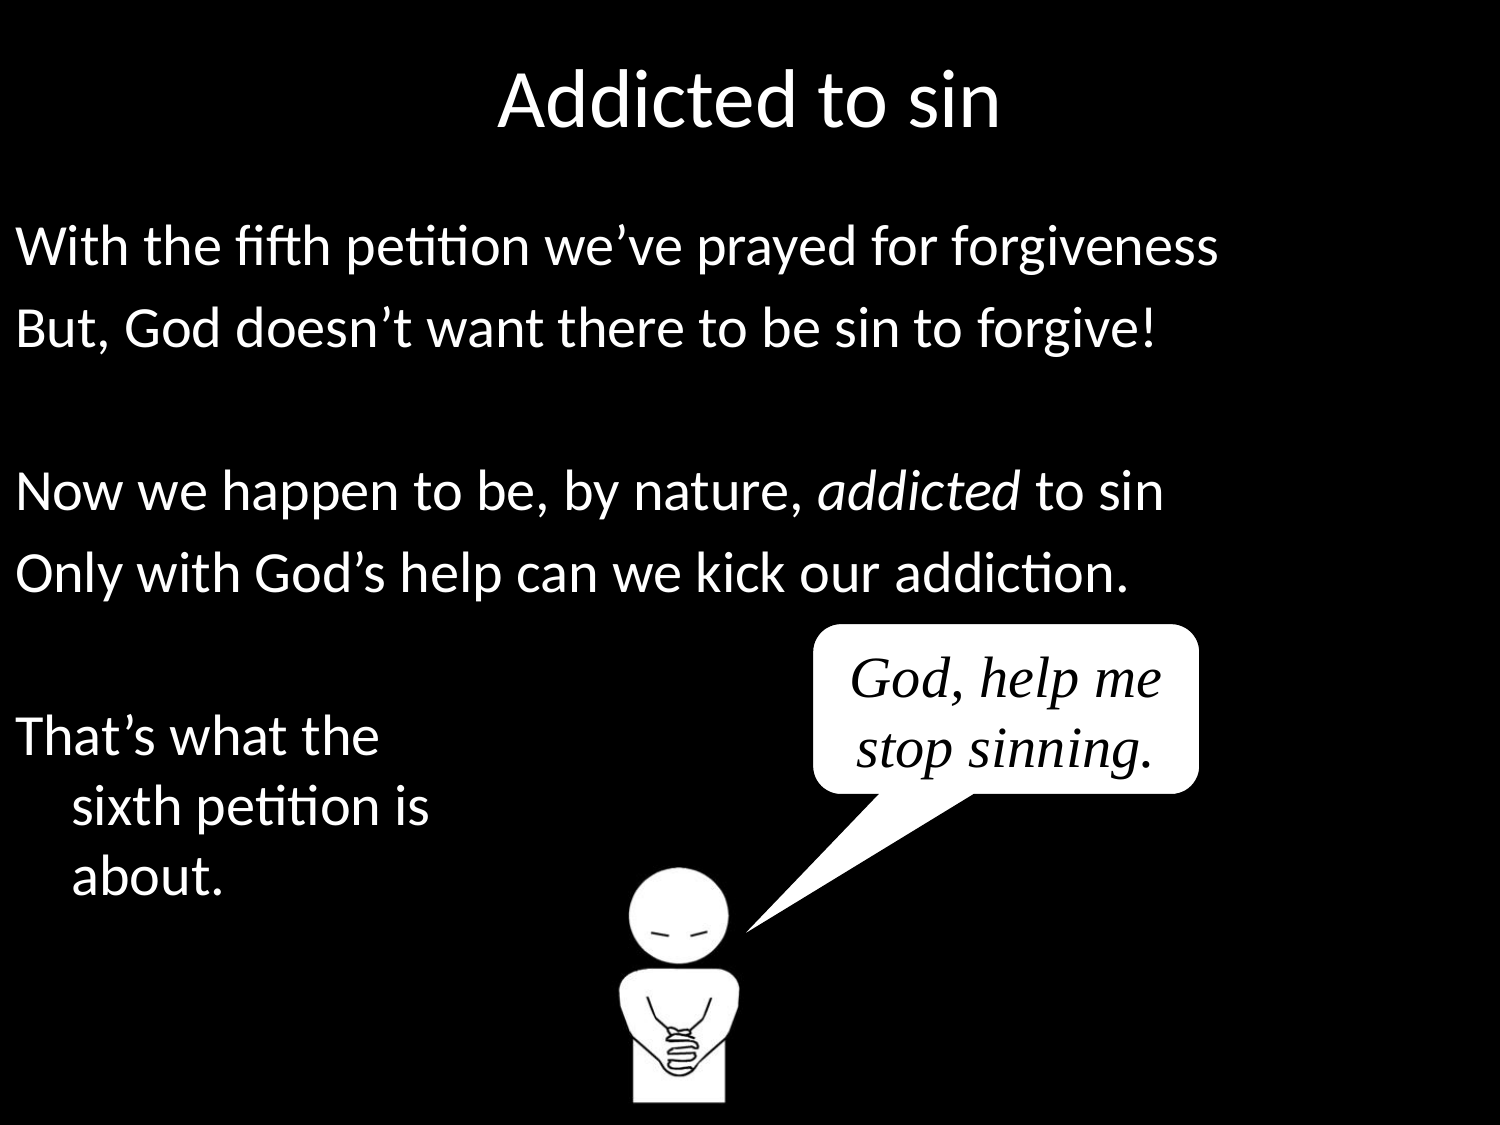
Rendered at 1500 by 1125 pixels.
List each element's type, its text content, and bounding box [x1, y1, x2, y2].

picture [537, 832, 830, 1125]
title Addicted to sin [0, 0, 1500, 188]
list With the fifth petition we’ve prayed for forgiveness But, God doesn’t want there to be sin to forgive! Now we happen to be, by nature, addicted to sin Only with God’s help can we kick our addiction. That’s what the sixth petition is about. [0, 200, 1500, 1125]
text_box God, help me stop sinning. [812, 623, 1200, 883]
